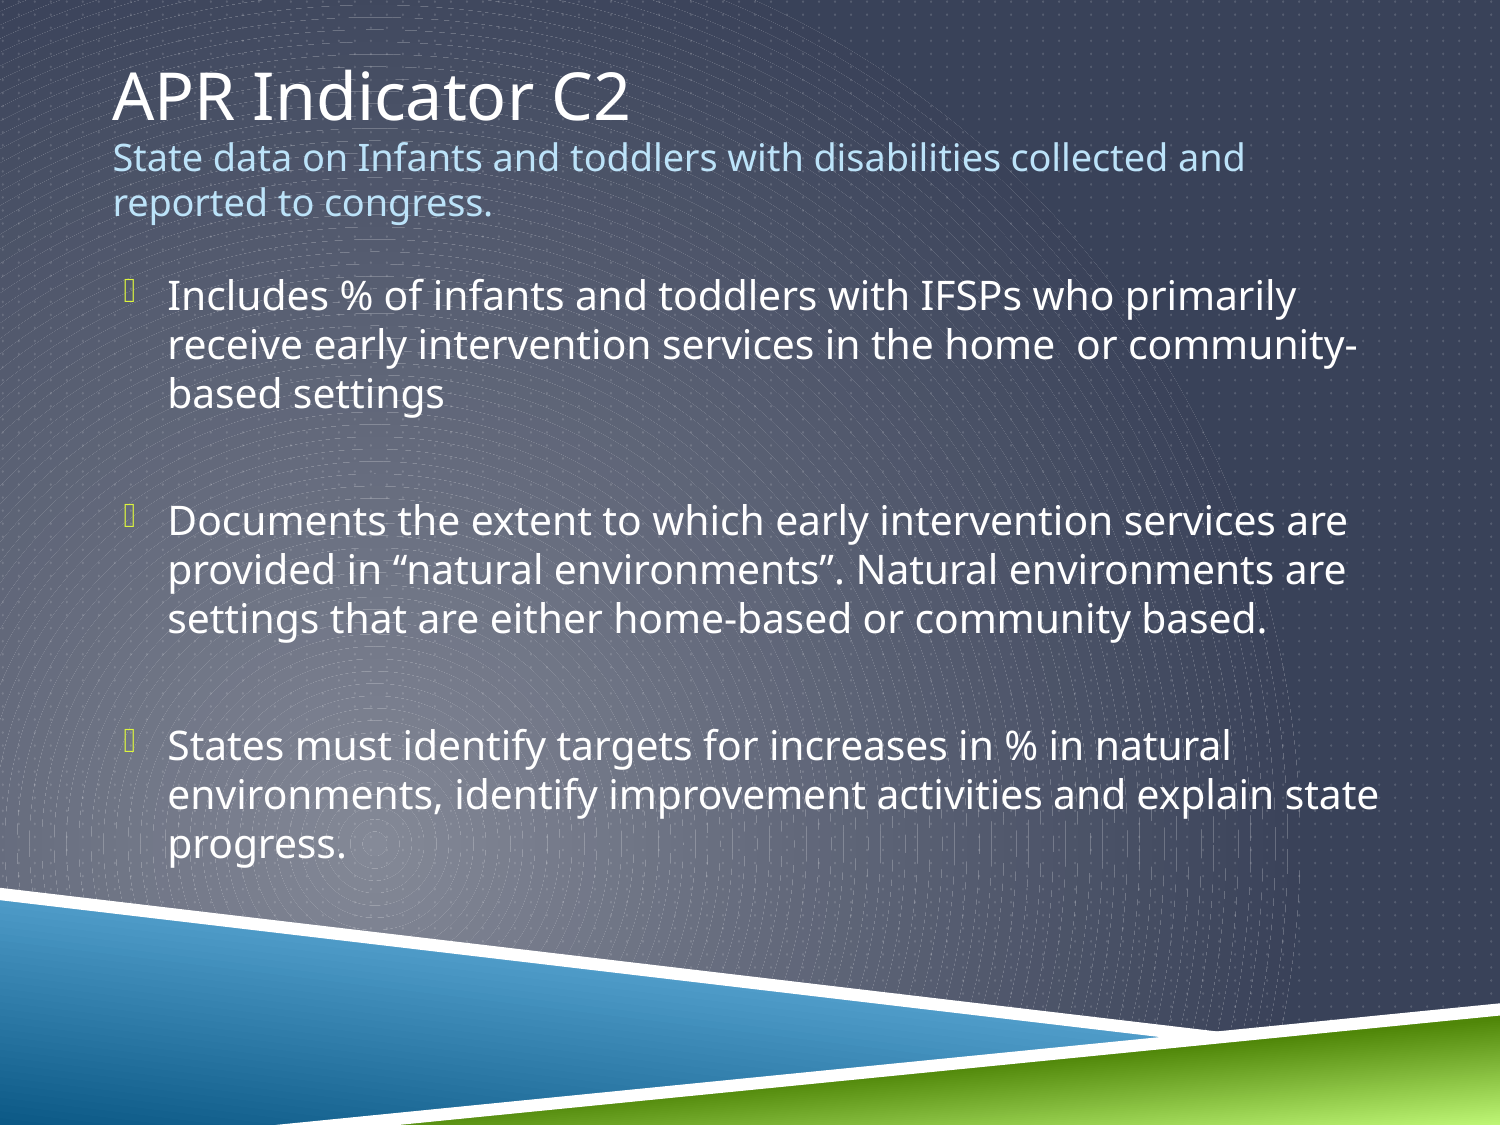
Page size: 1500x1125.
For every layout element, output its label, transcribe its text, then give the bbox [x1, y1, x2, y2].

list Includes % of infants and toddlers with IFSPs who primarily receive early intervention services in the home or community-based settings Documents the extent to which early intervention services are provided in “natural environments”. Natural environments are settings that are either home-based or community based. States must identify targets for increases in % in natural environments, identify improvement activities and explain state progress. [112, 262, 1388, 875]
title APR Indicator C2 State data on Infants and toddlers with disabilities collected and reported to congress. [112, 45, 1388, 233]
